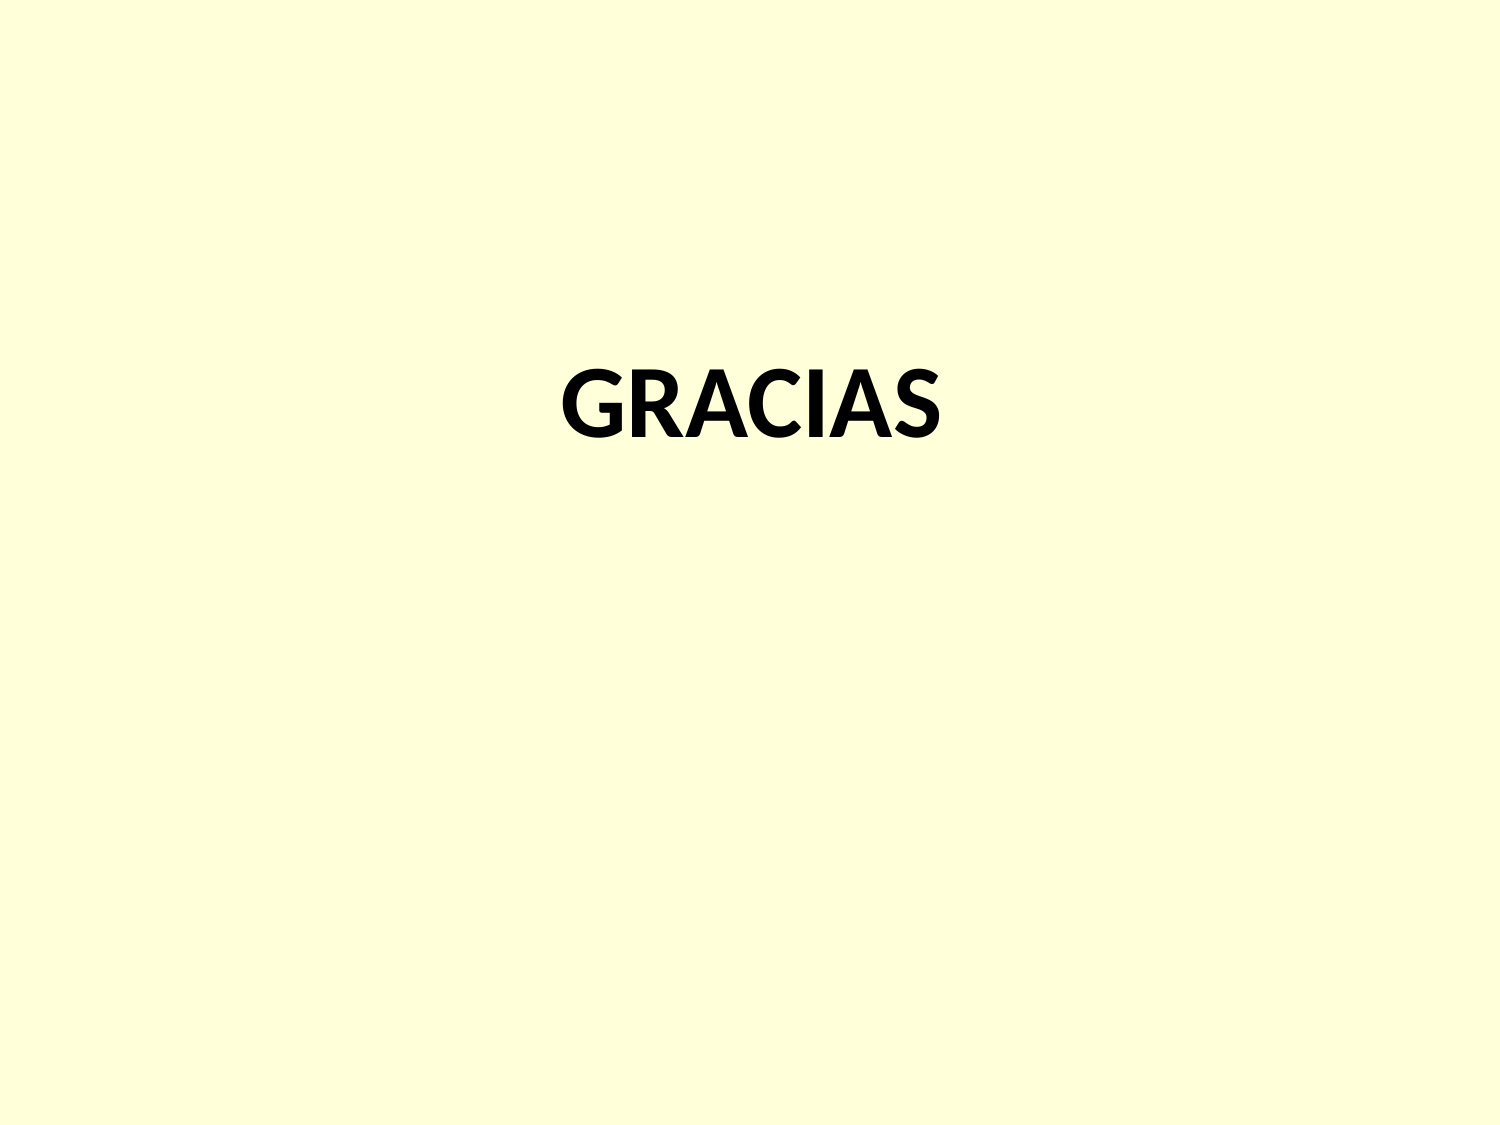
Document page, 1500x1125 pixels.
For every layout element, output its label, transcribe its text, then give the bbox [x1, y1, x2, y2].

text_box GRACIAS [513, 326, 989, 466]
